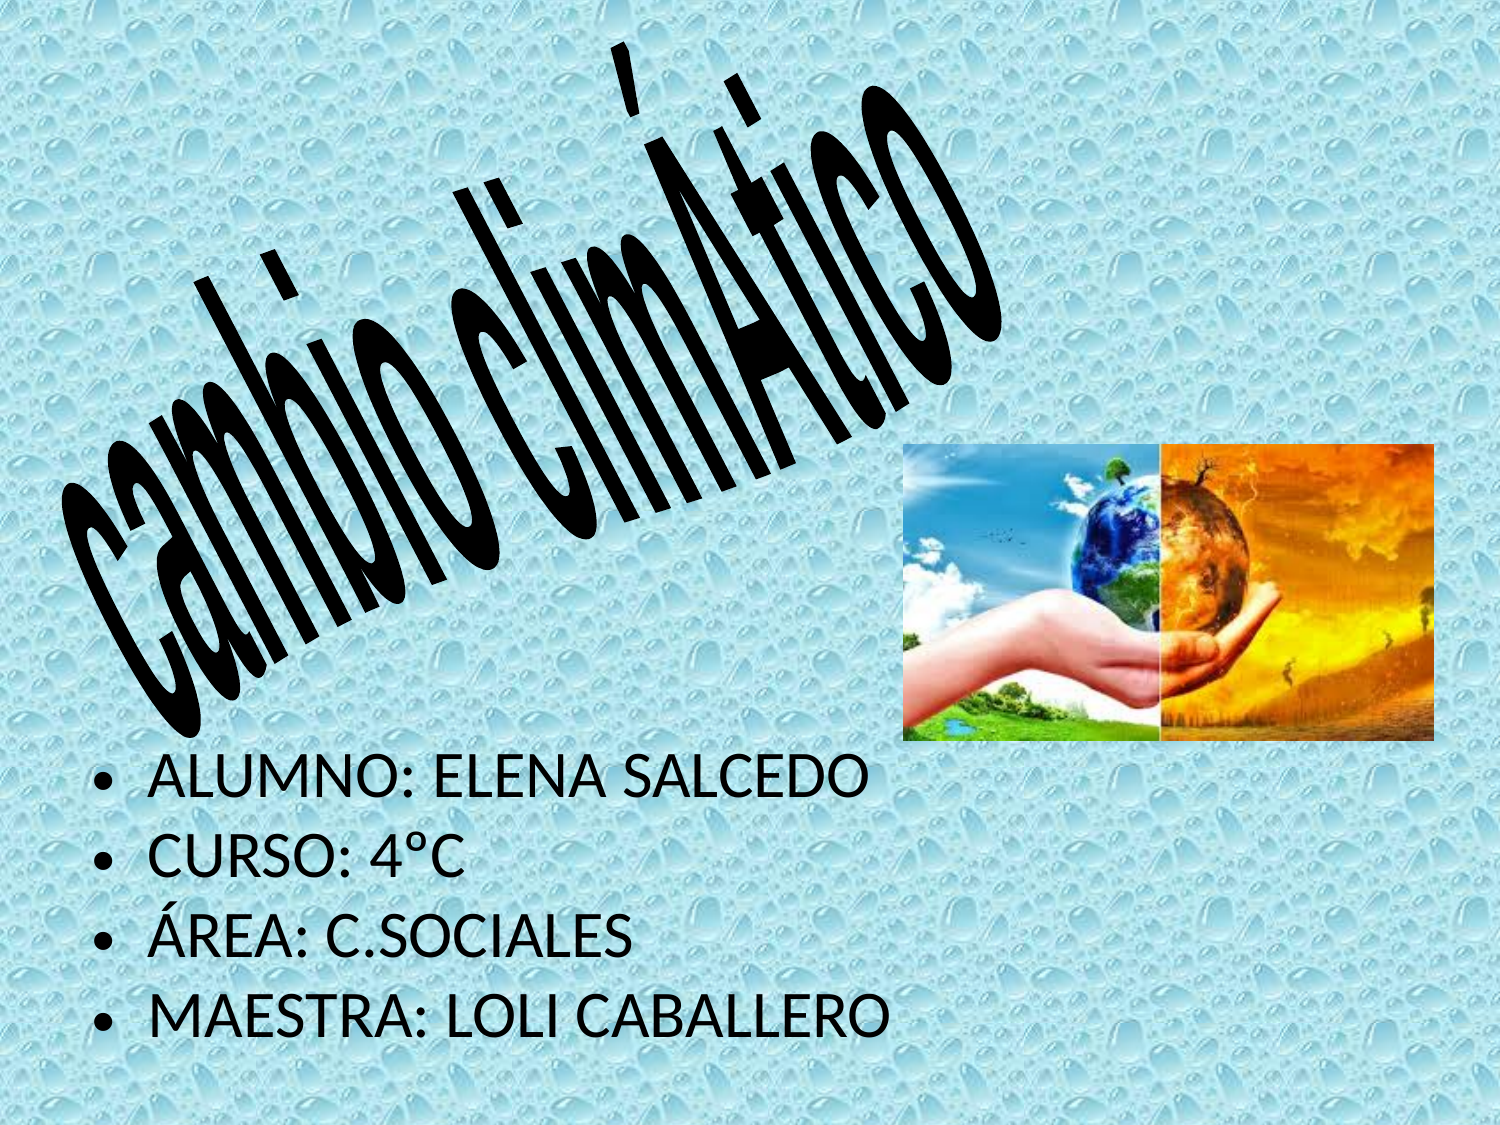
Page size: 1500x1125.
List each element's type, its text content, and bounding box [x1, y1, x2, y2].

list ALUMNO: ELENA SALCEDO CURSO: 4ºC ÁREA: C.SOCIALES MAESTRA: LOLI CABALLERO [76, 739, 1427, 1100]
picture [0, 0, 1500, 1125]
